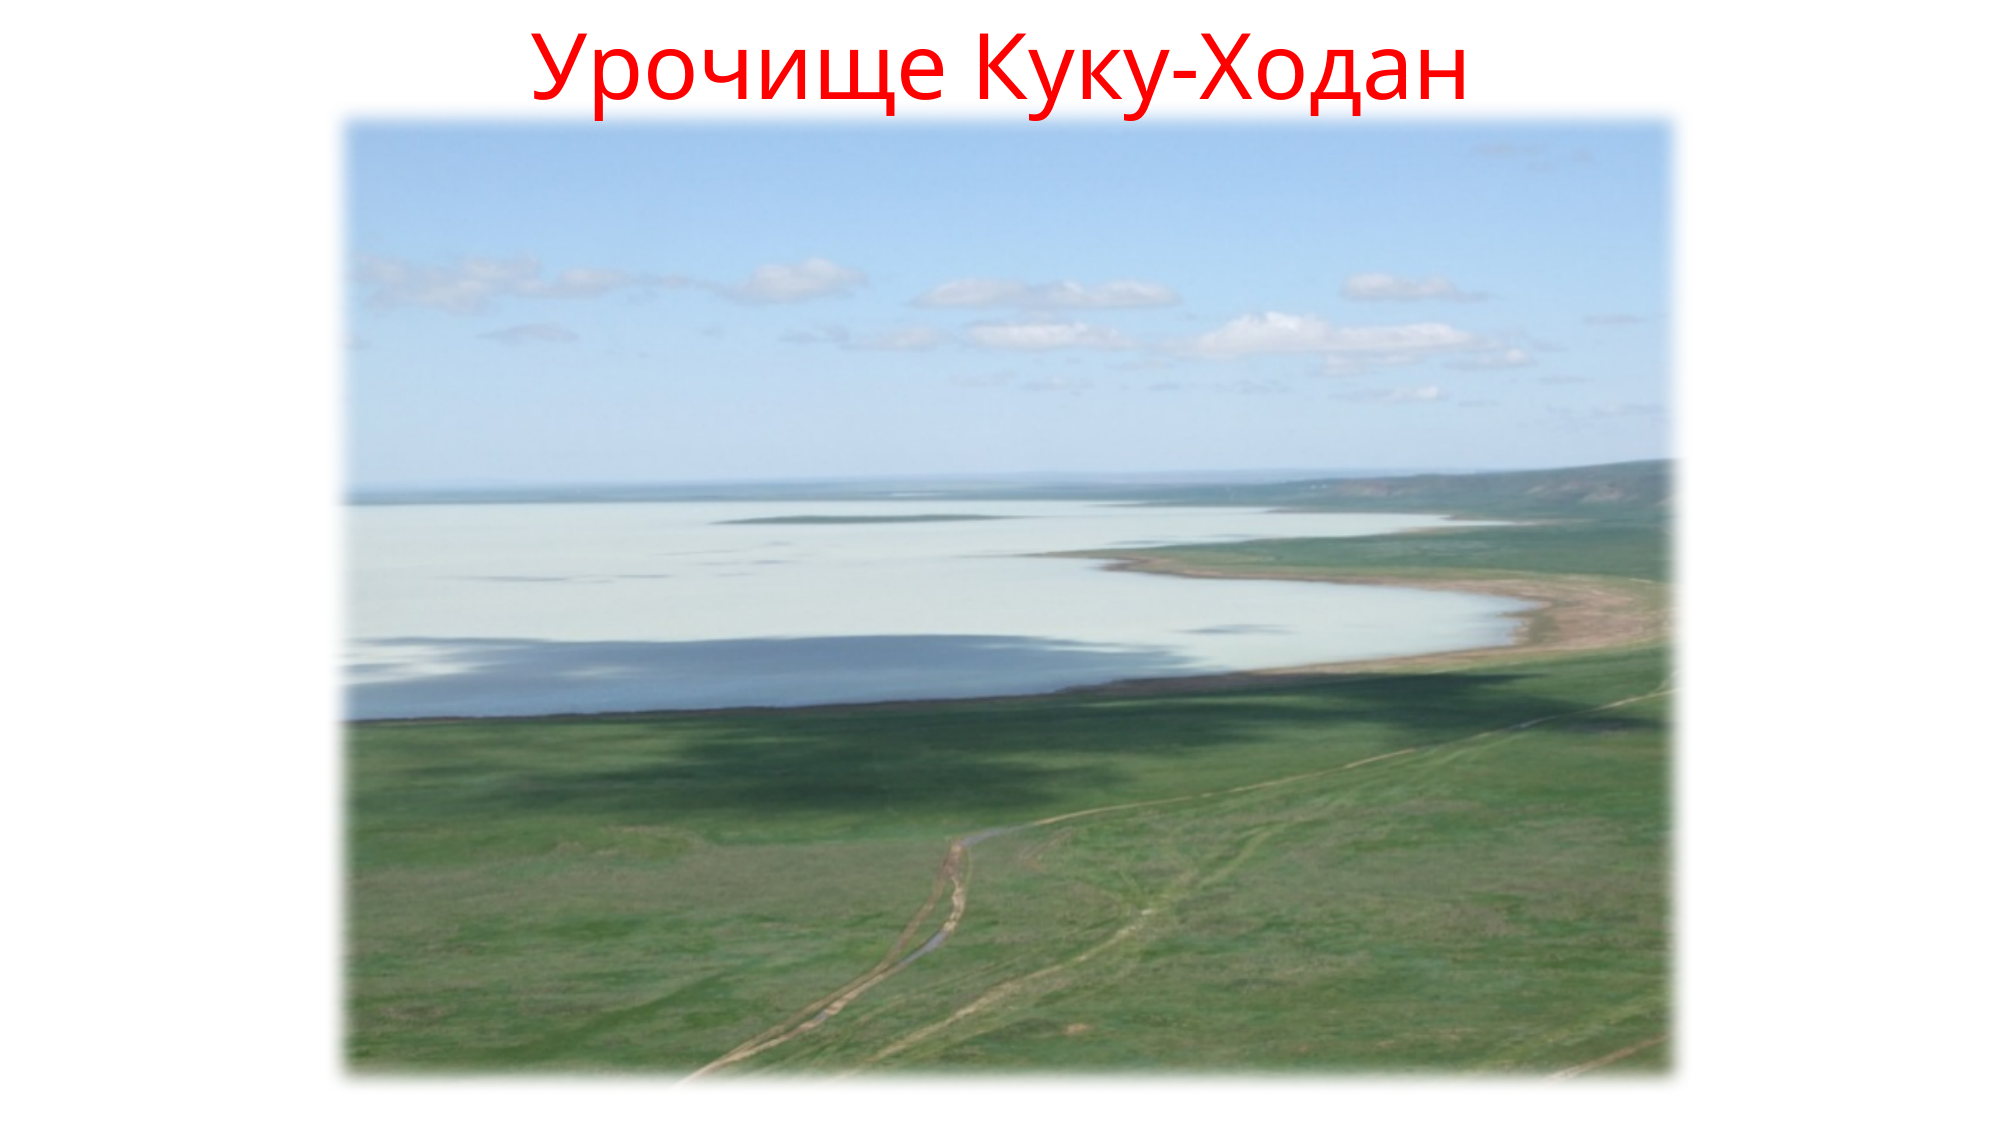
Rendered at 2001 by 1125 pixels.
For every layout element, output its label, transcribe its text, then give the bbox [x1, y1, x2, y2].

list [326, 101, 1692, 1094]
title Урочище Куку-Ходан [326, 0, 1677, 101]
